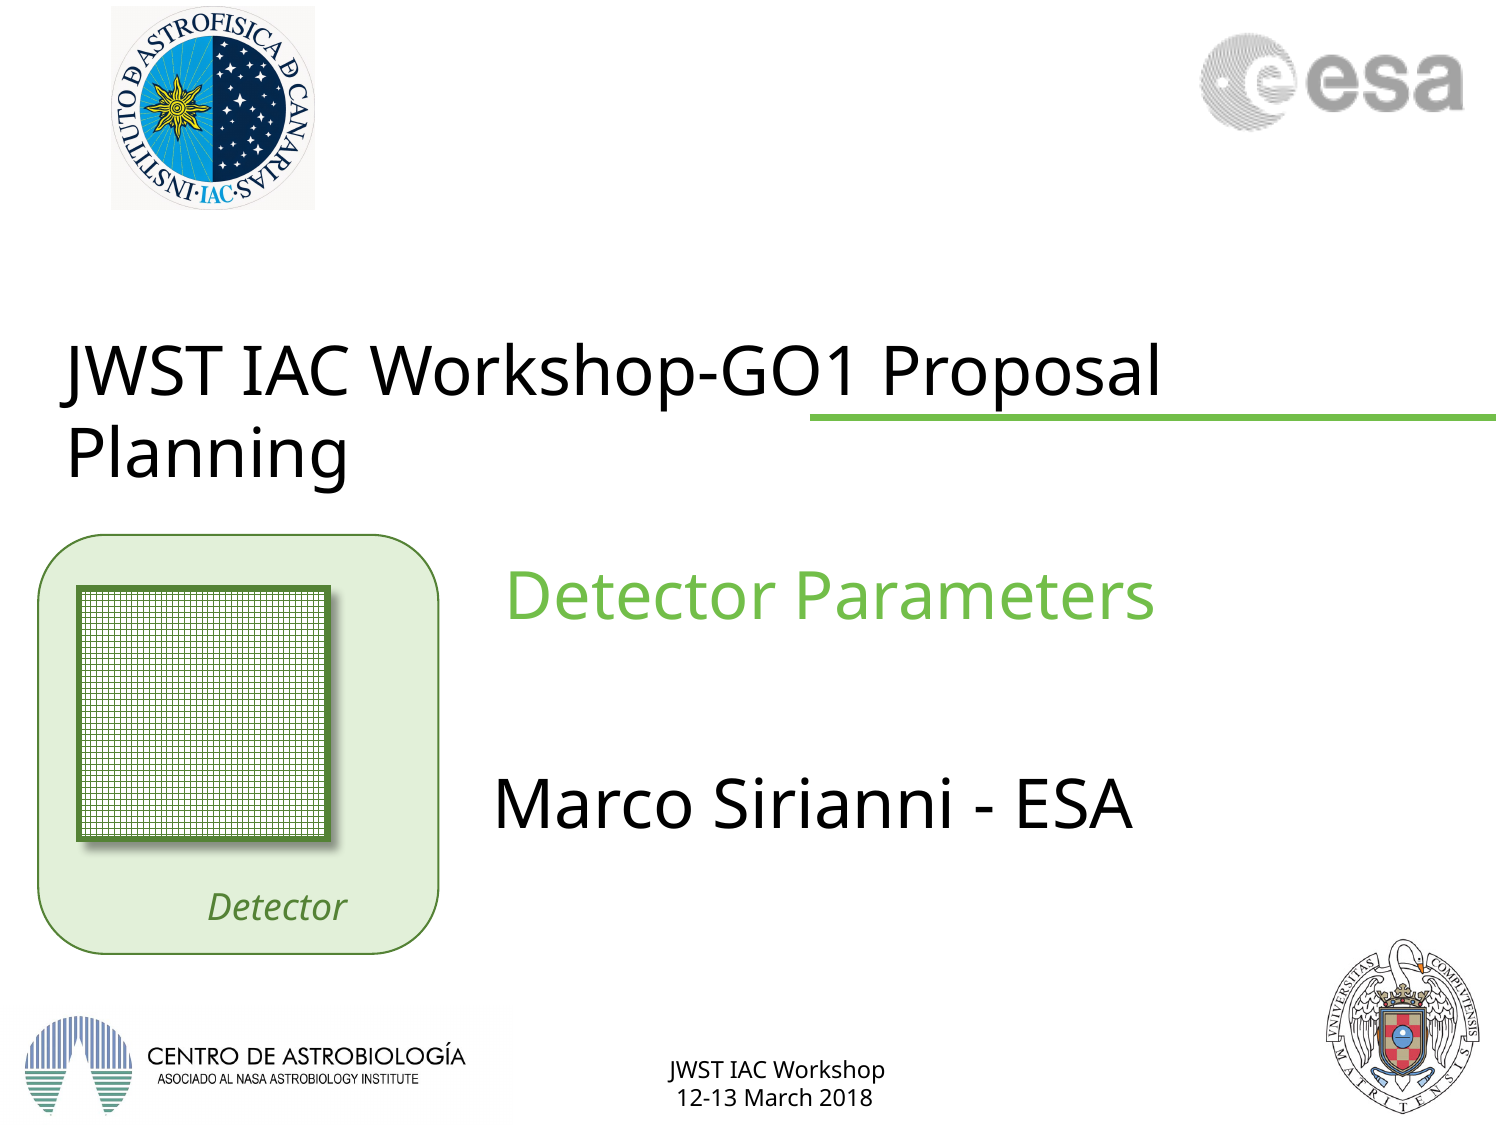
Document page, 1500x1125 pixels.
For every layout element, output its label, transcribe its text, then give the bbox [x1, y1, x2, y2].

picture [1309, 934, 1492, 1116]
subtitle Marco Sirianni - ESA [477, 761, 1500, 875]
title Detector Parameters [489, 554, 1490, 709]
picture [0, 1005, 513, 1125]
picture [1166, 0, 1497, 165]
picture [111, 6, 315, 210]
